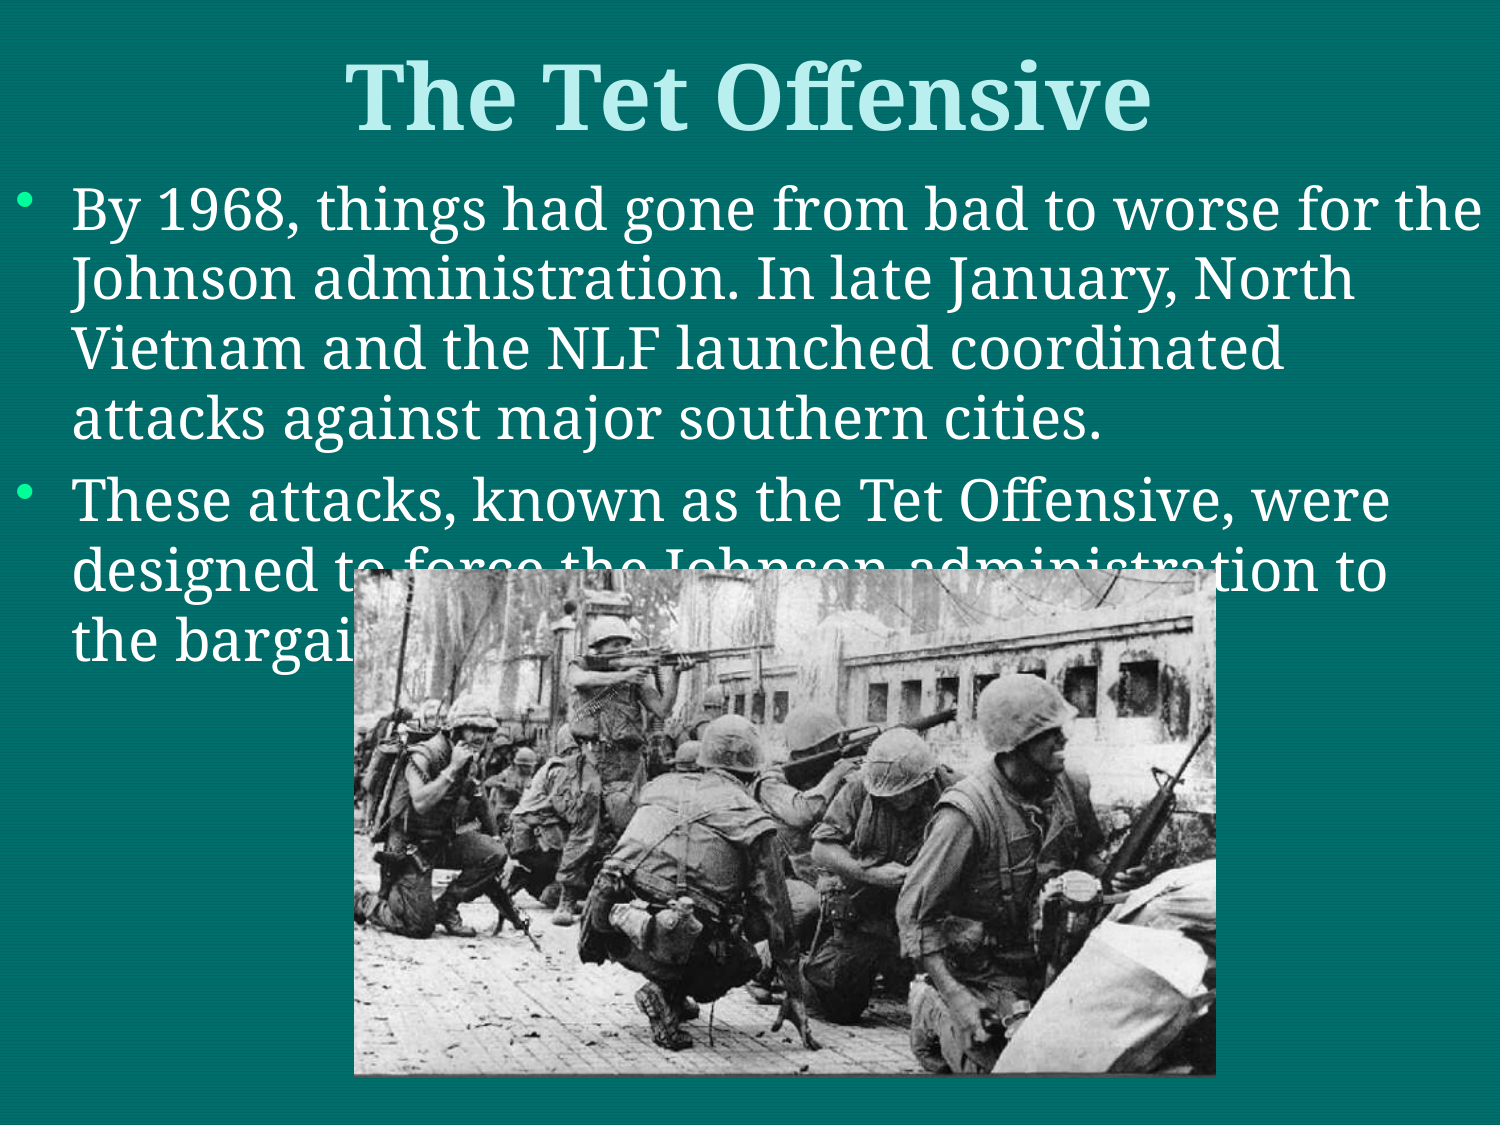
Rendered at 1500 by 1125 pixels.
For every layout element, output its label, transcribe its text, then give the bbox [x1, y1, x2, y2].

title The Tet Offensive [75, 0, 1425, 164]
list By 1968, things had gone from bad to worse for the Johnson administration. In late January, North Vietnam and the NLF launched coordinated attacks against major southern cities. These attacks, known as the Tet Offensive, were designed to force the Johnson administration to the bargaining table. [0, 164, 1500, 728]
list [354, 569, 1217, 1078]
